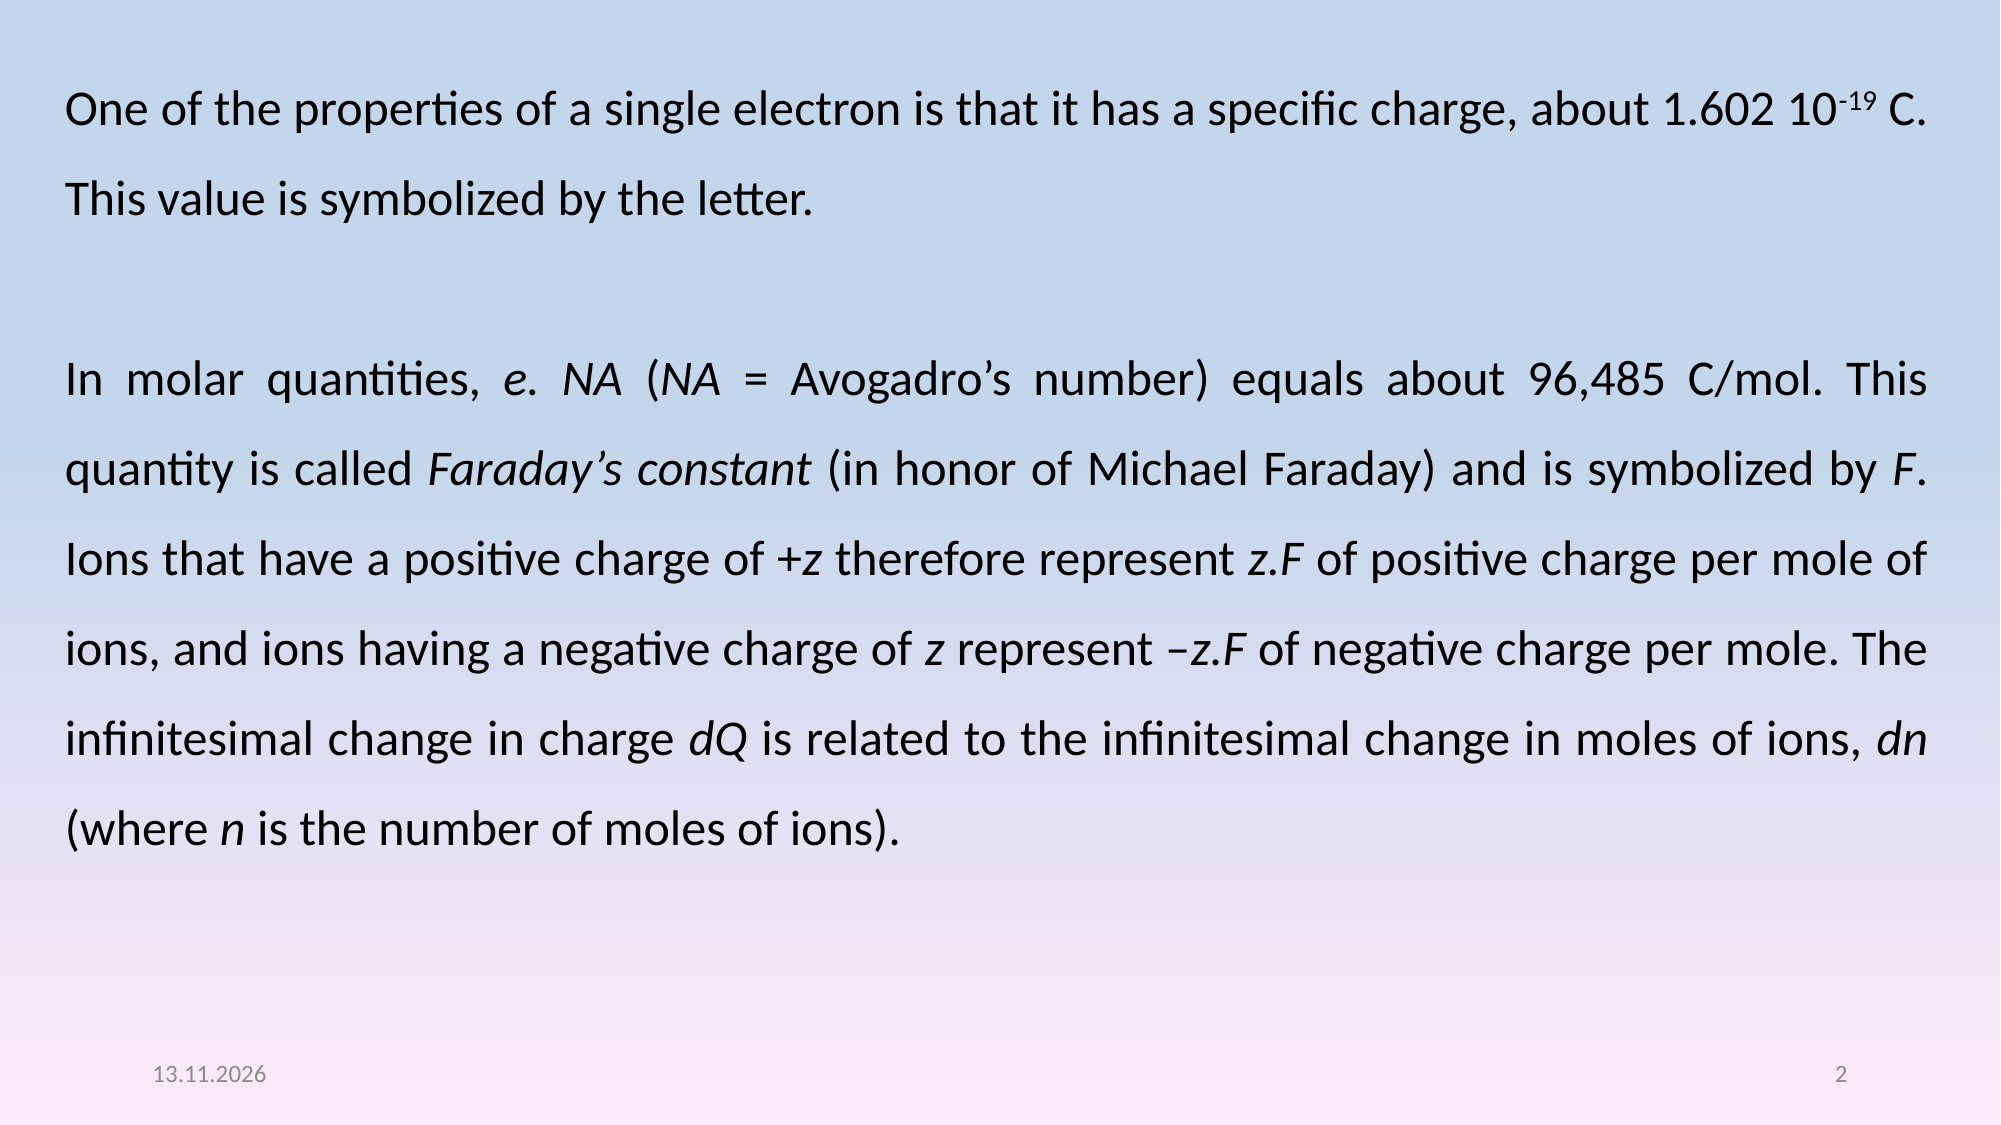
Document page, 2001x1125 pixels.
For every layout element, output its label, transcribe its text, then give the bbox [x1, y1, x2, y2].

text_box One of the properties of a single electron is that it has a specific charge, about 1.602 10-19 C. This value is symbolized by the letter. In molar quantities, e. NA (NA = Avogadro’s number) equals about 96,485 C/mol. This quantity is called Faraday’s constant (in honor of Michael Faraday) and is symbolized by F. Ions that have a positive charge of +z therefore represent z.F of positive charge per mole of ions, and ions having a negative charge of z represent –z.F of negative charge per mole. The infinitesimal change in charge dQ is related to the infinitesimal change in moles of ions, dn (where n is the number of moles of ions). [49, 38, 1943, 863]
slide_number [137, 1042, 588, 1103]
slide_number 2 [1412, 1042, 1863, 1103]
